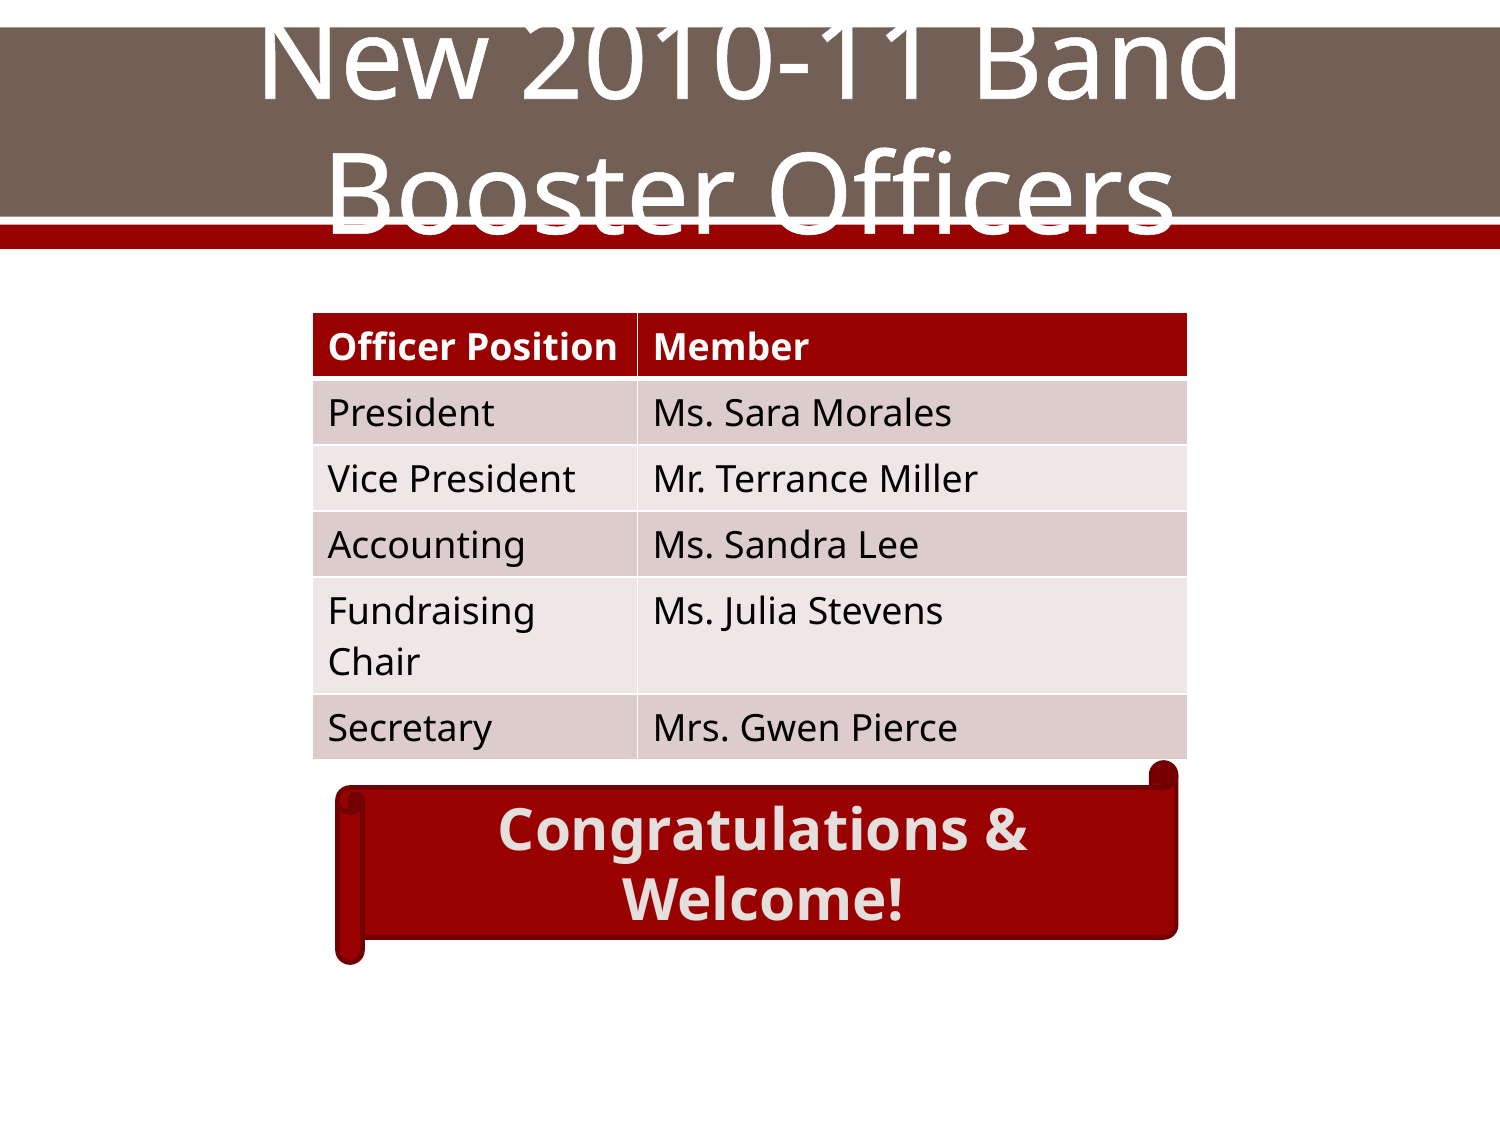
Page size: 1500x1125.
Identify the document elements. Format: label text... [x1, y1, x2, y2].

table_cell Mrs. Gwen Pierce [638, 695, 1187, 759]
table_cell President [313, 381, 637, 444]
table_header Member [638, 313, 1187, 376]
table_cell Mr. Terrance Miller [638, 446, 1187, 510]
text_box Congratulations & Welcome! [335, 760, 1179, 965]
table_cell Accounting [313, 512, 637, 576]
table_header Officer Position [313, 313, 637, 376]
title New 2010-11 Band Booster Officers [75, 29, 1425, 213]
table_cell Ms. Sandra Lee [638, 512, 1187, 576]
table_cell Fundraising Chair [313, 578, 637, 693]
table_cell Ms. Julia Stevens [638, 578, 1187, 693]
table_cell Secretary [313, 695, 637, 759]
table_cell Ms. Sara Morales [638, 381, 1187, 444]
table_cell Vice President [313, 446, 637, 510]
